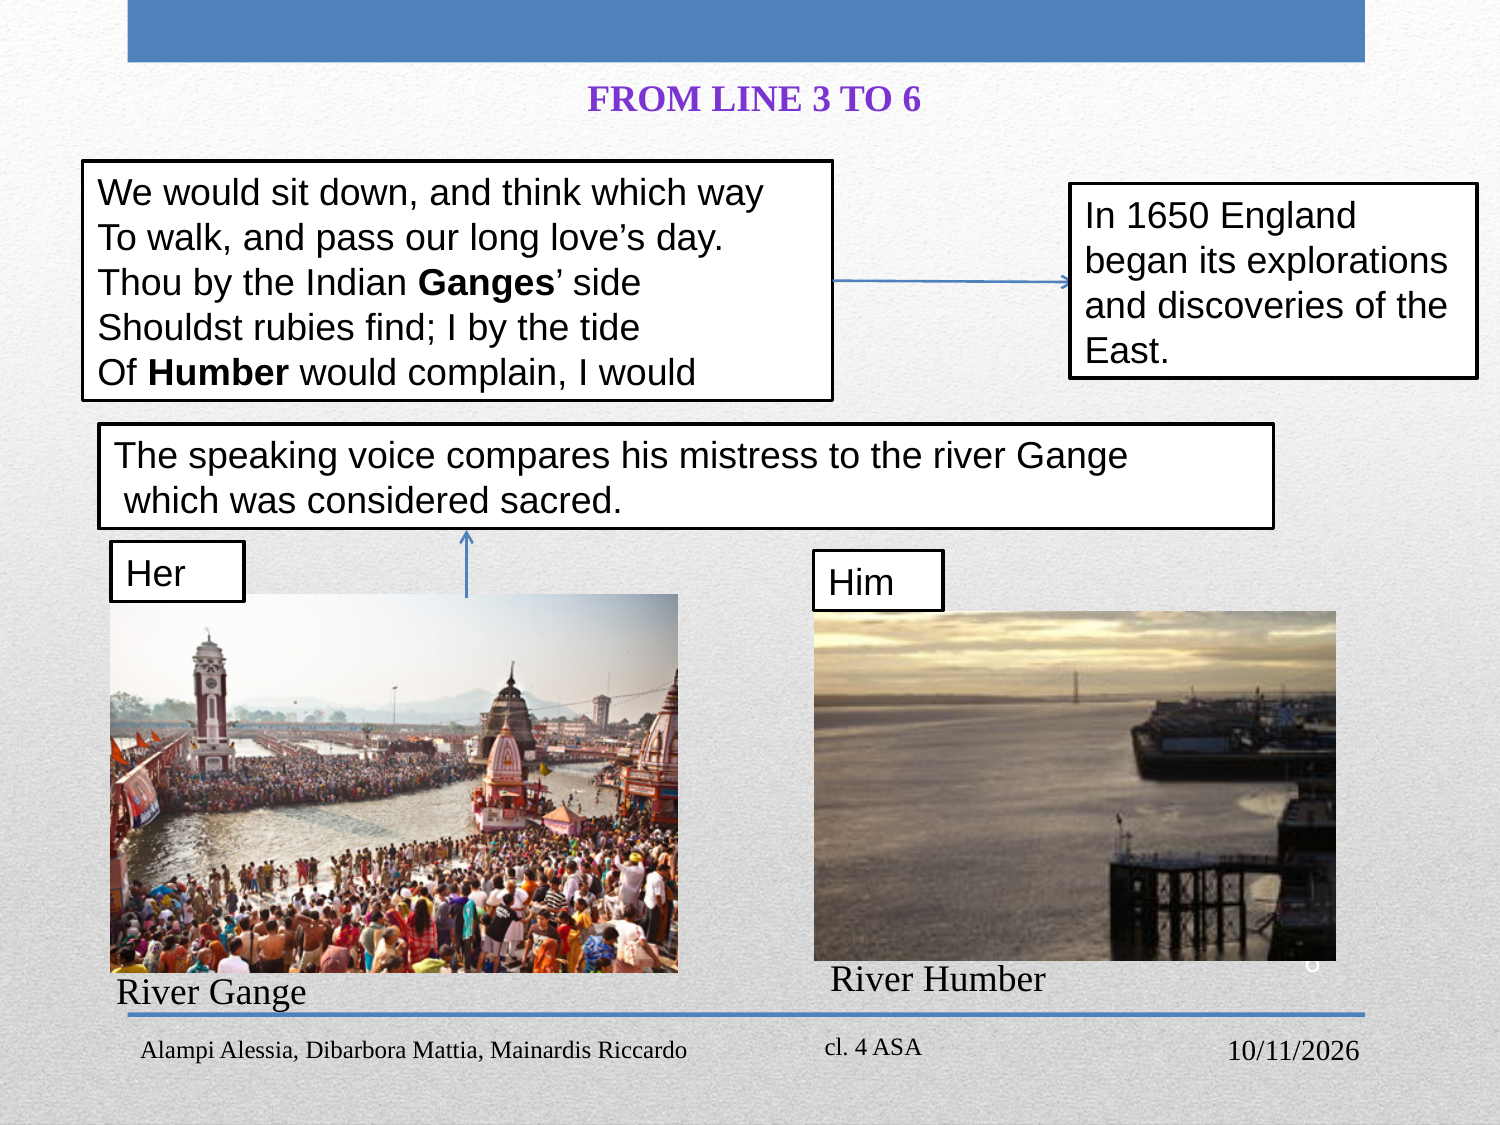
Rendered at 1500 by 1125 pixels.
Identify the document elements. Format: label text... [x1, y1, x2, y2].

text_box Her [109, 540, 246, 595]
text_box River Gange [101, 959, 322, 1020]
text_box In 1650 England began its explorations and discoveries of the East. [1068, 182, 1479, 380]
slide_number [1025, 1018, 1375, 1079]
text_box Him [812, 549, 945, 612]
text_box We would sit down, and think which way To walk, and pass our long love’s day. Thou by the Indian Ganges’ side Shouldst rubies find; I by the tide Of Humber would complain, I would [81, 159, 834, 402]
text_box The speaking voice compares his mistress to the river Gange which was considered sacred. [97, 422, 1275, 530]
text_box cl. 4 ASA [809, 1023, 938, 1068]
slide_number 6 [1250, 933, 1375, 993]
picture [813, 610, 1337, 961]
picture [110, 593, 679, 973]
text_box From line 3 to 6 [572, 66, 937, 127]
text_box River Humber [815, 971, 1061, 1007]
footer Alampi Alessia, Dibarbora Mattia, Mainardis Riccardo [125, 1018, 925, 1079]
